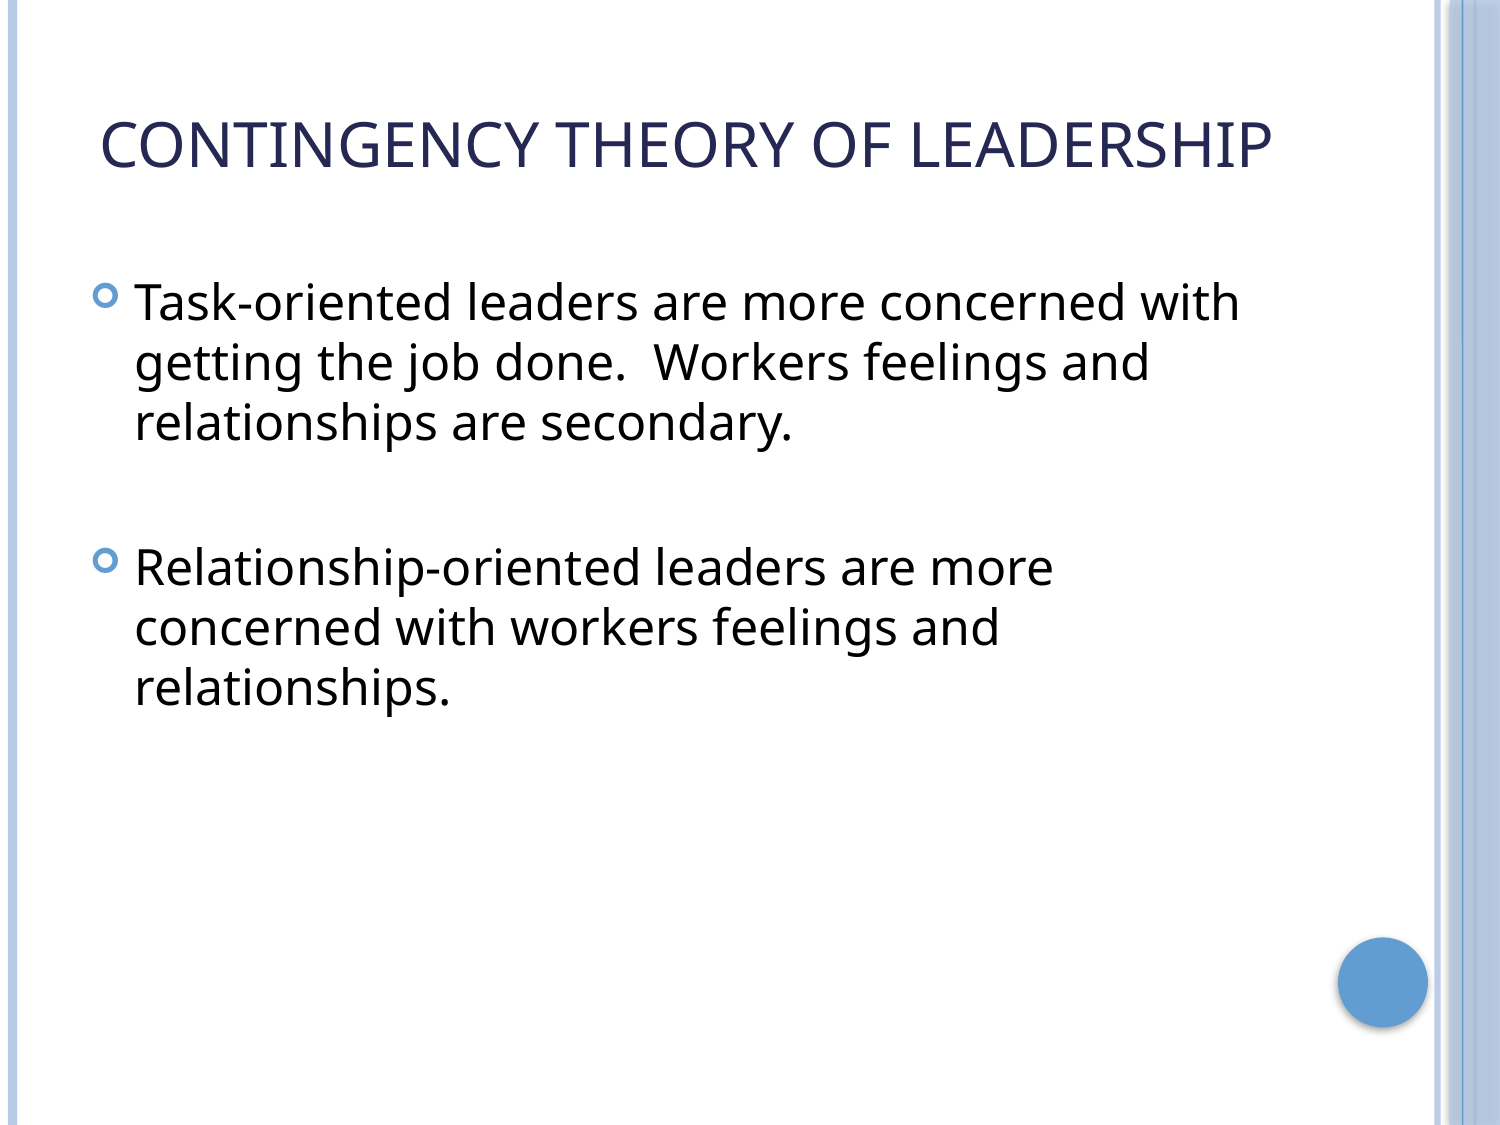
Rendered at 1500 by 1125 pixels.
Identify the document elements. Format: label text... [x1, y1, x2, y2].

list Task-oriented leaders are more concerned with getting the job done. Workers feelings and relationships are secondary. Relationship-oriented leaders are more concerned with workers feelings and relationships. [75, 262, 1300, 1062]
title Contingency theory of Leadership [75, 45, 1300, 188]
